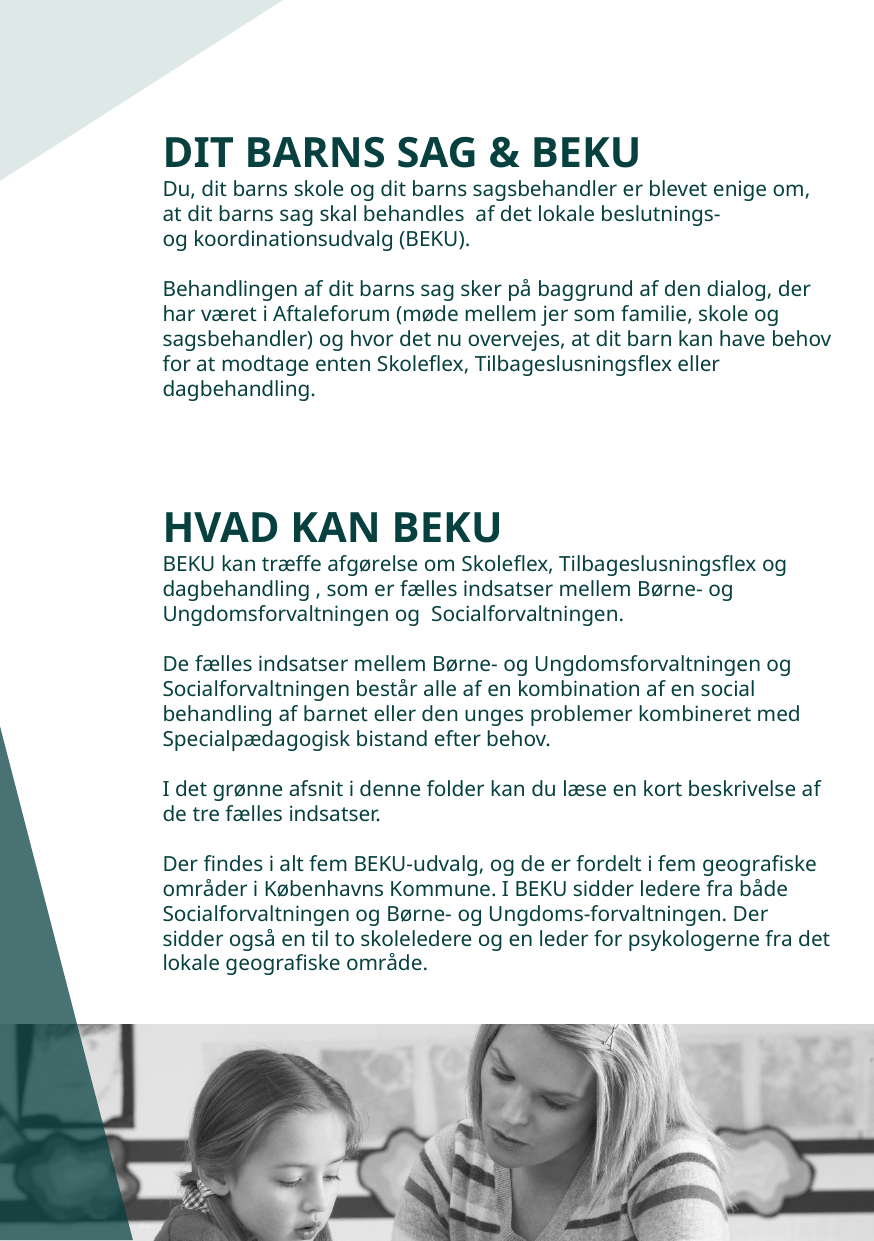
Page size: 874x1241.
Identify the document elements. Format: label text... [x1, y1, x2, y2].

picture [0, 1023, 874, 1241]
text_box [0, 725, 79, 1022]
text_box DIT BARNS SAG & BEKU Du, dit barns skole og dit barns sagsbehandler er blevet enige om, at dit barns sag skal behandles af det lokale beslutnings- og koordinationsudvalg (BEKU). Behandlingen af dit barns sag sker på baggrund af den dialog, der har været i Aftaleforum (møde mellem jer som familie, skole og sagsbehandler) og hvor det nu overvejes, at dit barn kan have behov for at modtage enten Skoleflex, Tilbageslusningsflex eller dagbehandling. HVAD KAN BEKU BEKU kan træffe afgørelse om Skoleflex, Tilbageslusningsflex og dagbehandling , som er fælles indsatser mellem Børne- og Ungdomsforvaltningen og Socialforvaltningen. De fælles indsatser mellem Børne- og Ungdomsforvaltningen og Socialforvaltningen består alle af en kombination af en social behandling af barnet eller den unges problemer kombineret med Specialpædagogisk bistand efter behov. I det grønne afsnit i denne folder kan du læse en kort beskrivelse af de tre fælles indsatser. Der findes i alt fem BEKU-udvalg, og de er fordelt i fem geografiske områder i Københavns Kommune. I BEKU sidder ledere fra både Socialforvaltningen og Børne- og Ungdoms-forvaltningen. Der sidder også en til to skoleledere og en leder for psykologerne fra det lokale geografiske område. [162, 125, 833, 1006]
text_box [0, 0, 287, 184]
